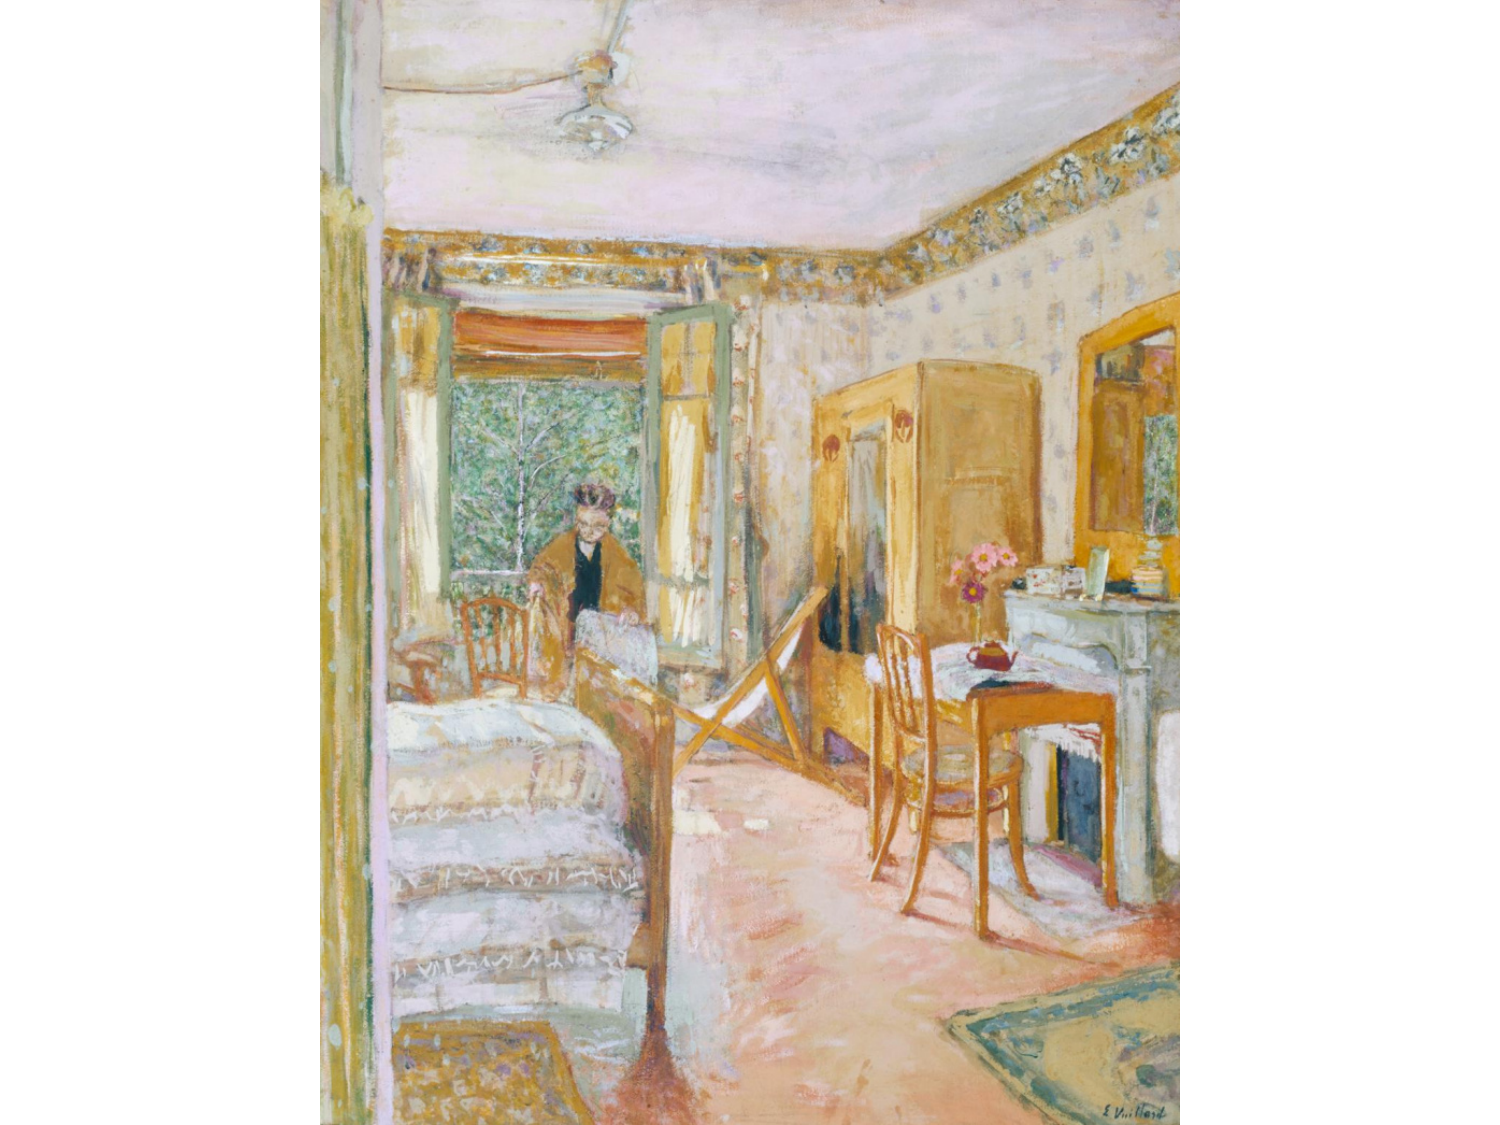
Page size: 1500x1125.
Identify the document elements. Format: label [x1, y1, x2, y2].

picture [319, 0, 1180, 1125]
